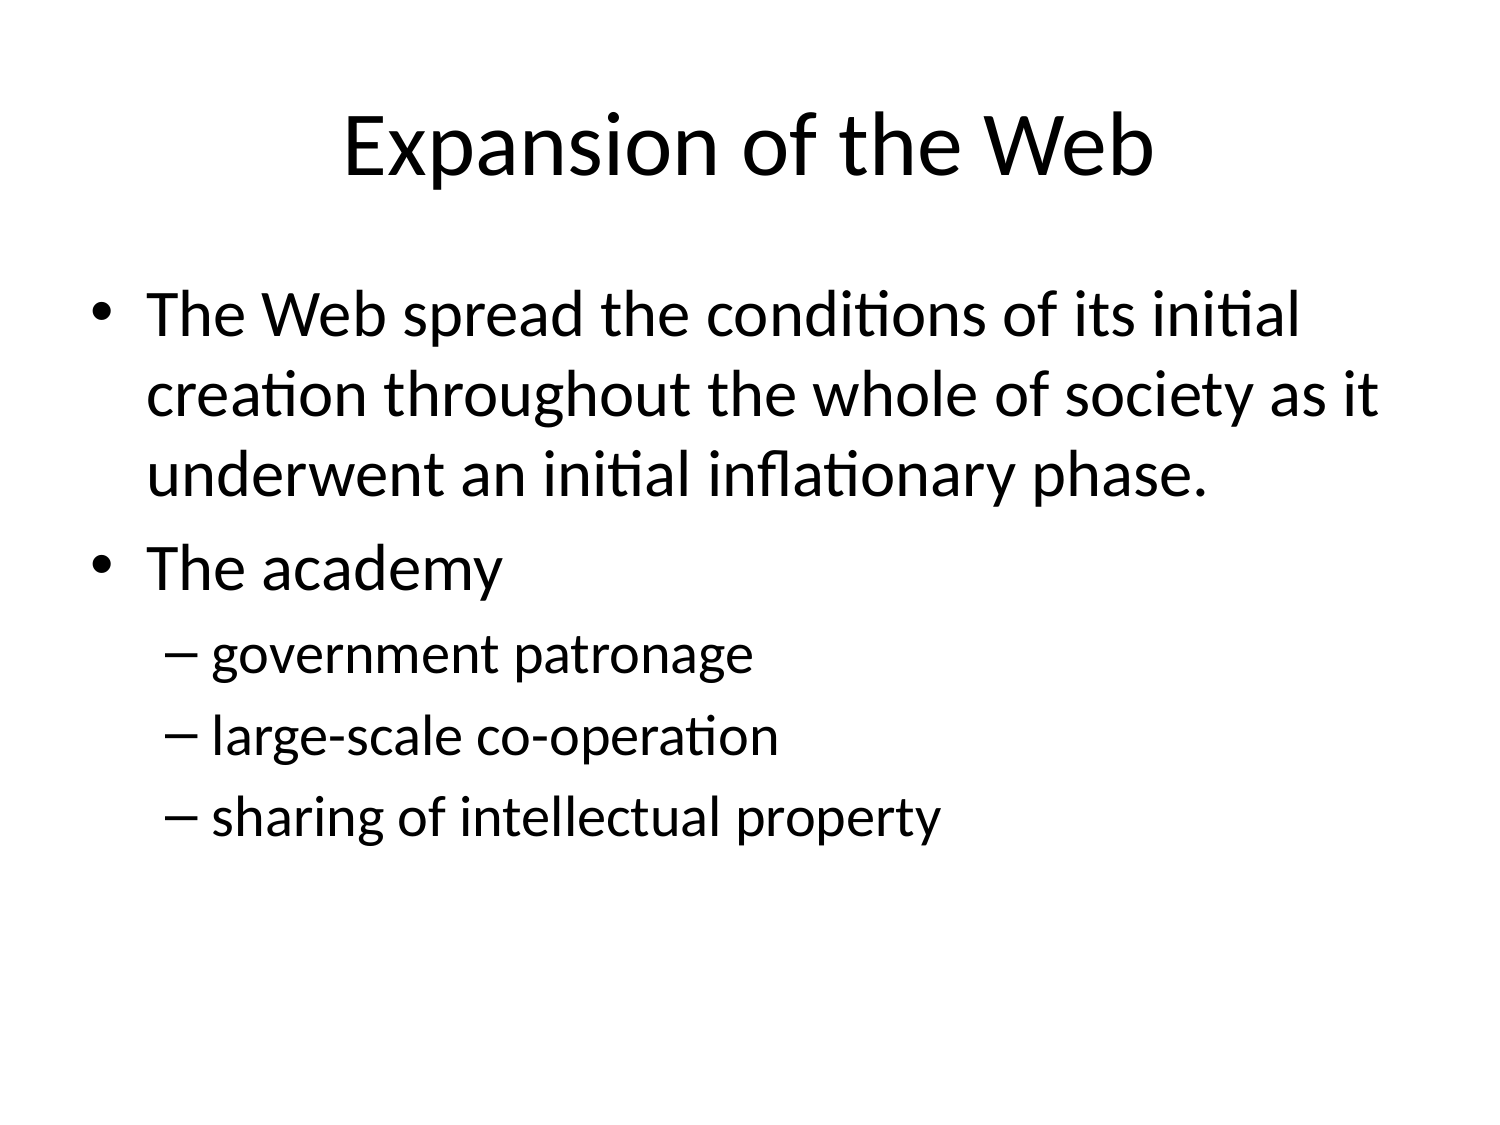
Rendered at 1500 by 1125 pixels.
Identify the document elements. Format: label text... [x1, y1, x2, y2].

title Expansion of the Web [75, 45, 1425, 233]
list The Web spread the conditions of its initial creation throughout the whole of society as it underwent an initial inflationary phase. The academy government patronage large-scale co-operation sharing of intellectual property [75, 262, 1425, 1005]
